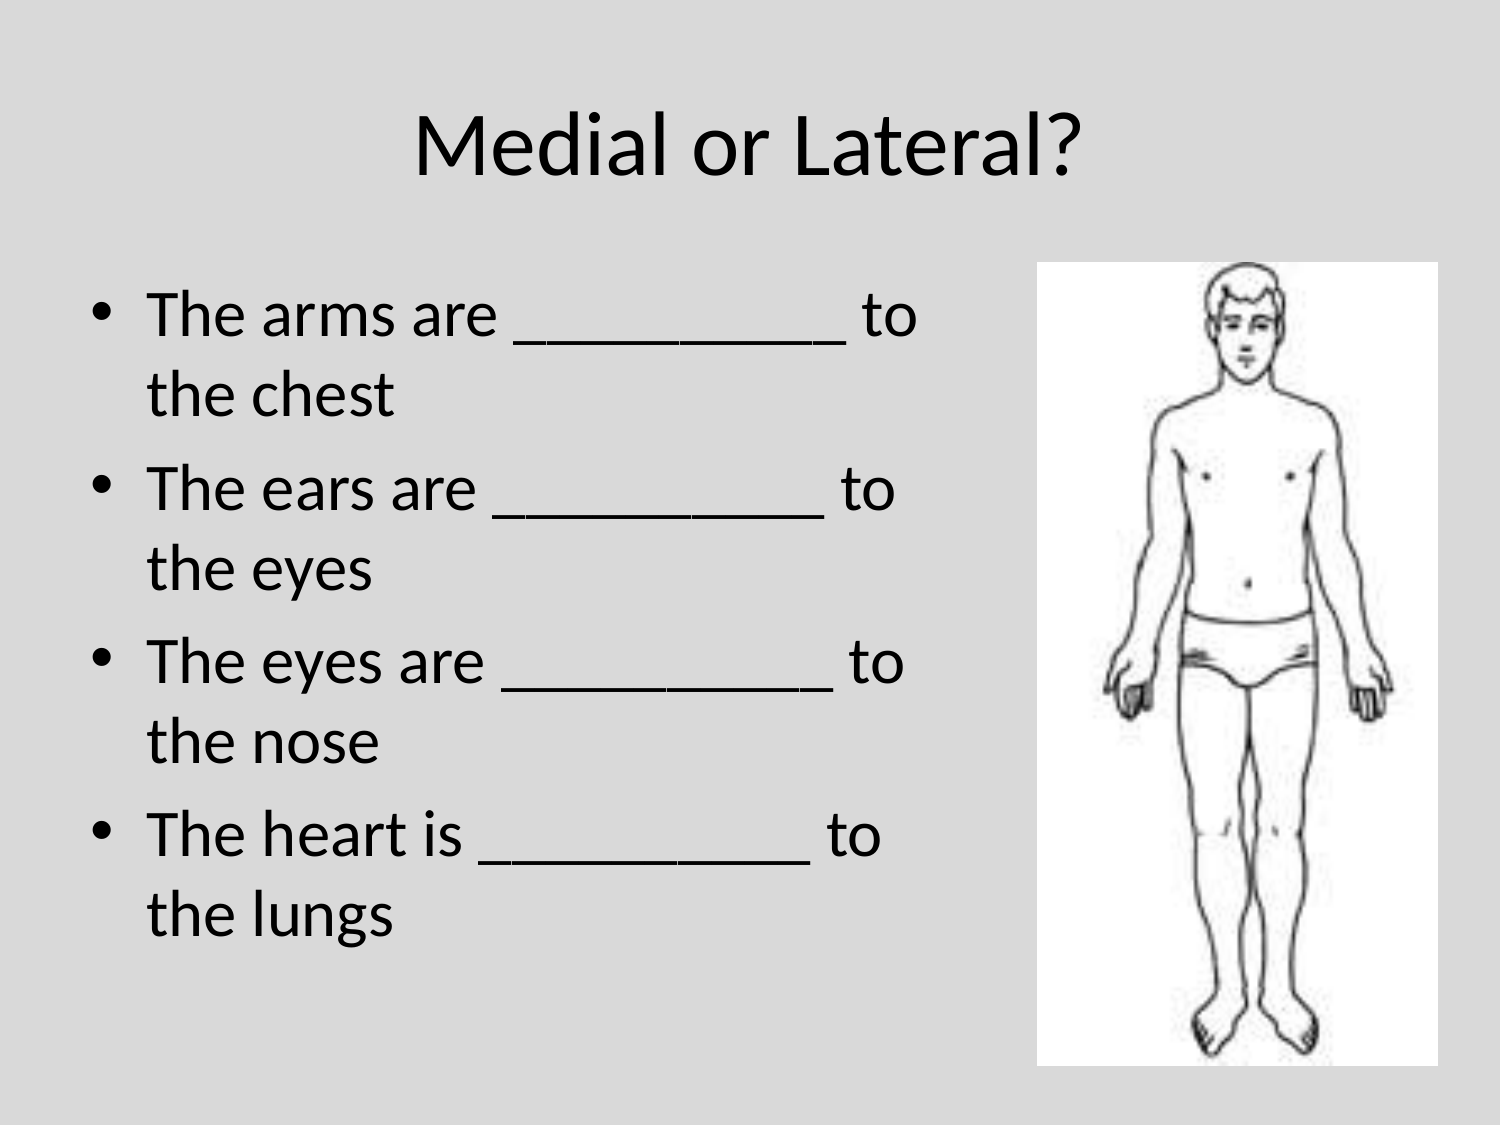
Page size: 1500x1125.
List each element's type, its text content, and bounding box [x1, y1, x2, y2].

list The arms are __________ to the chest The ears are __________ to the eyes The eyes are __________ to the nose The heart is __________ to the lungs [75, 262, 975, 1005]
picture [1037, 262, 1438, 1067]
title Medial or Lateral? [75, 45, 1425, 233]
